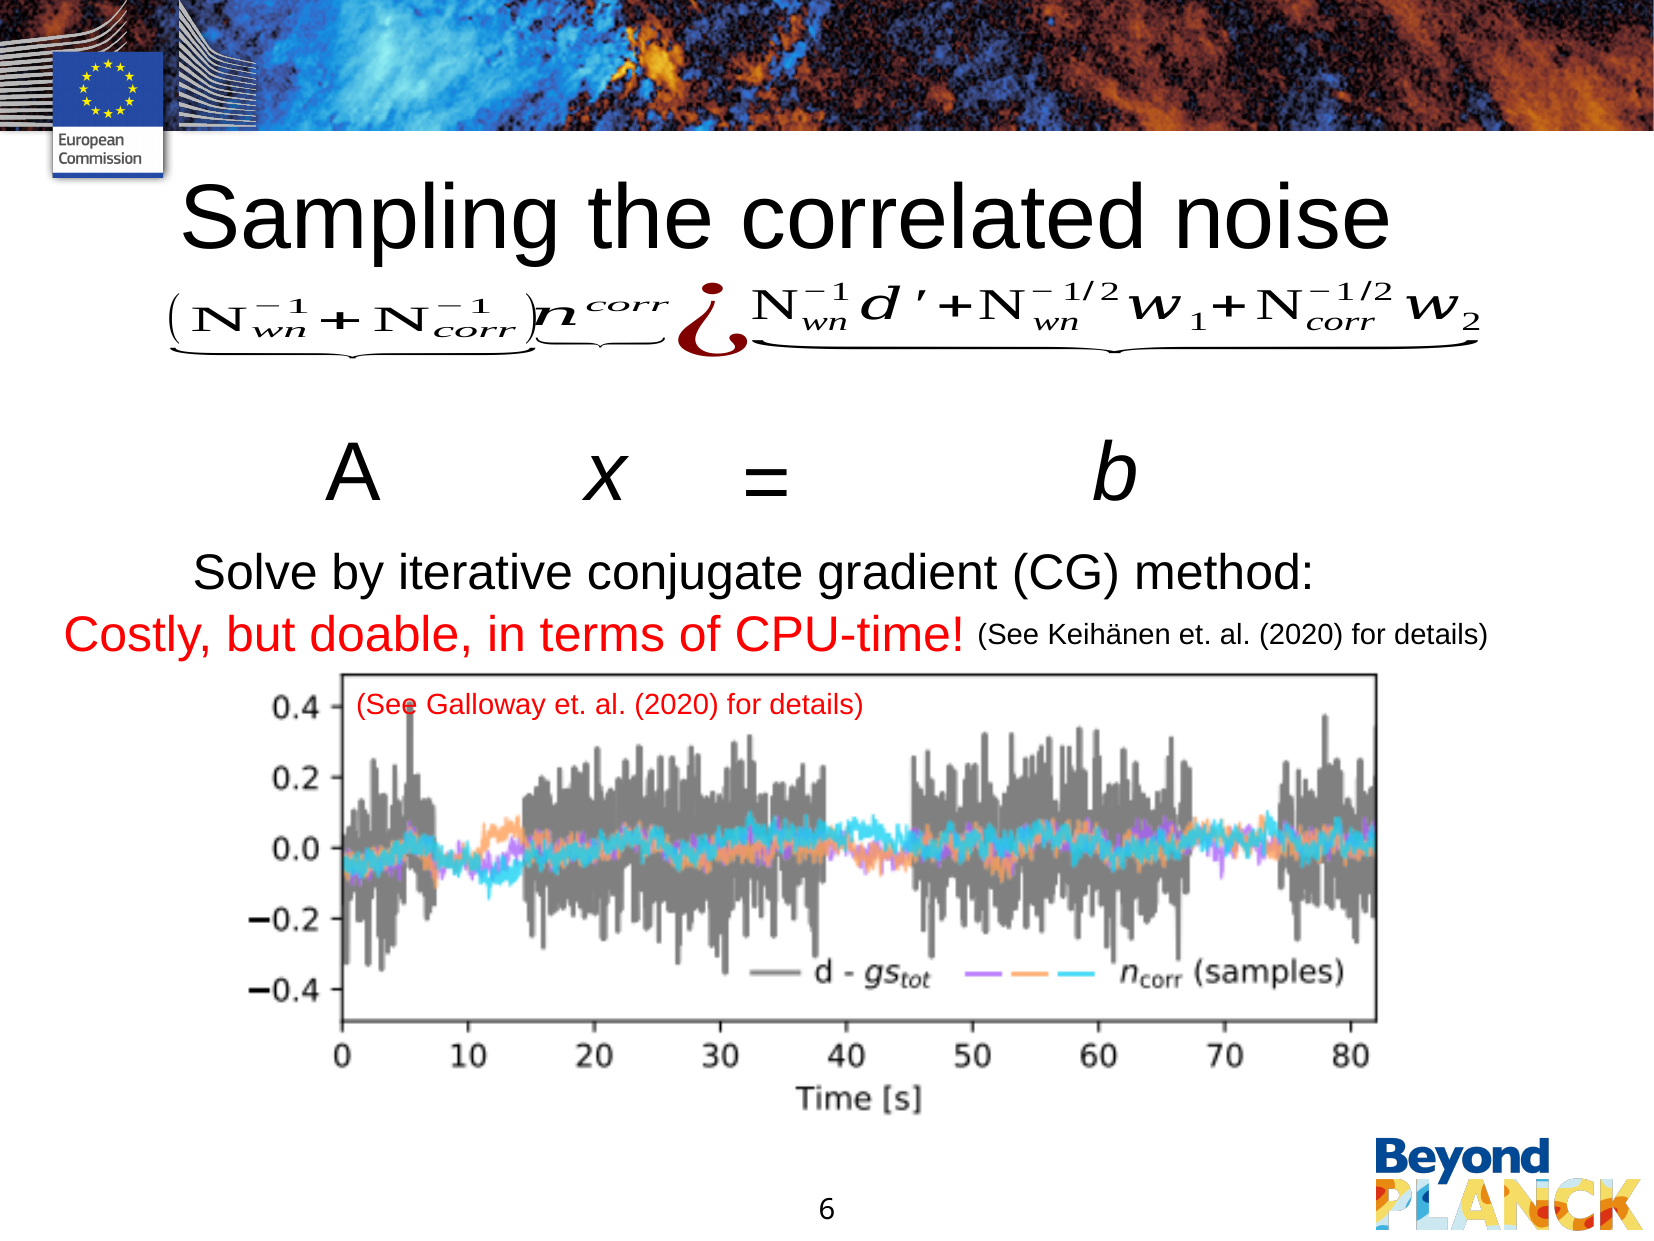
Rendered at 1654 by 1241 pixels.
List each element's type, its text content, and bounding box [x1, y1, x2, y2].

picture [224, 653, 1395, 1135]
text_box Sampling the correlated noise [164, 149, 1470, 276]
text_box (See Keihänen et. al. (2020) for details) [981, 607, 1505, 658]
text_box = [727, 420, 807, 532]
picture [0, 0, 1654, 178]
slide_number 6 [0, 1173, 1654, 1241]
text_box b [1077, 409, 1154, 525]
picture [1376, 1137, 1644, 1173]
text_box x [570, 409, 643, 525]
text_box A [311, 409, 397, 525]
text_box Solve by iterative conjugate gradient (CG) method: [177, 532, 1331, 607]
text_box Costly, but doable, in terms of CPU-time! [48, 594, 981, 669]
